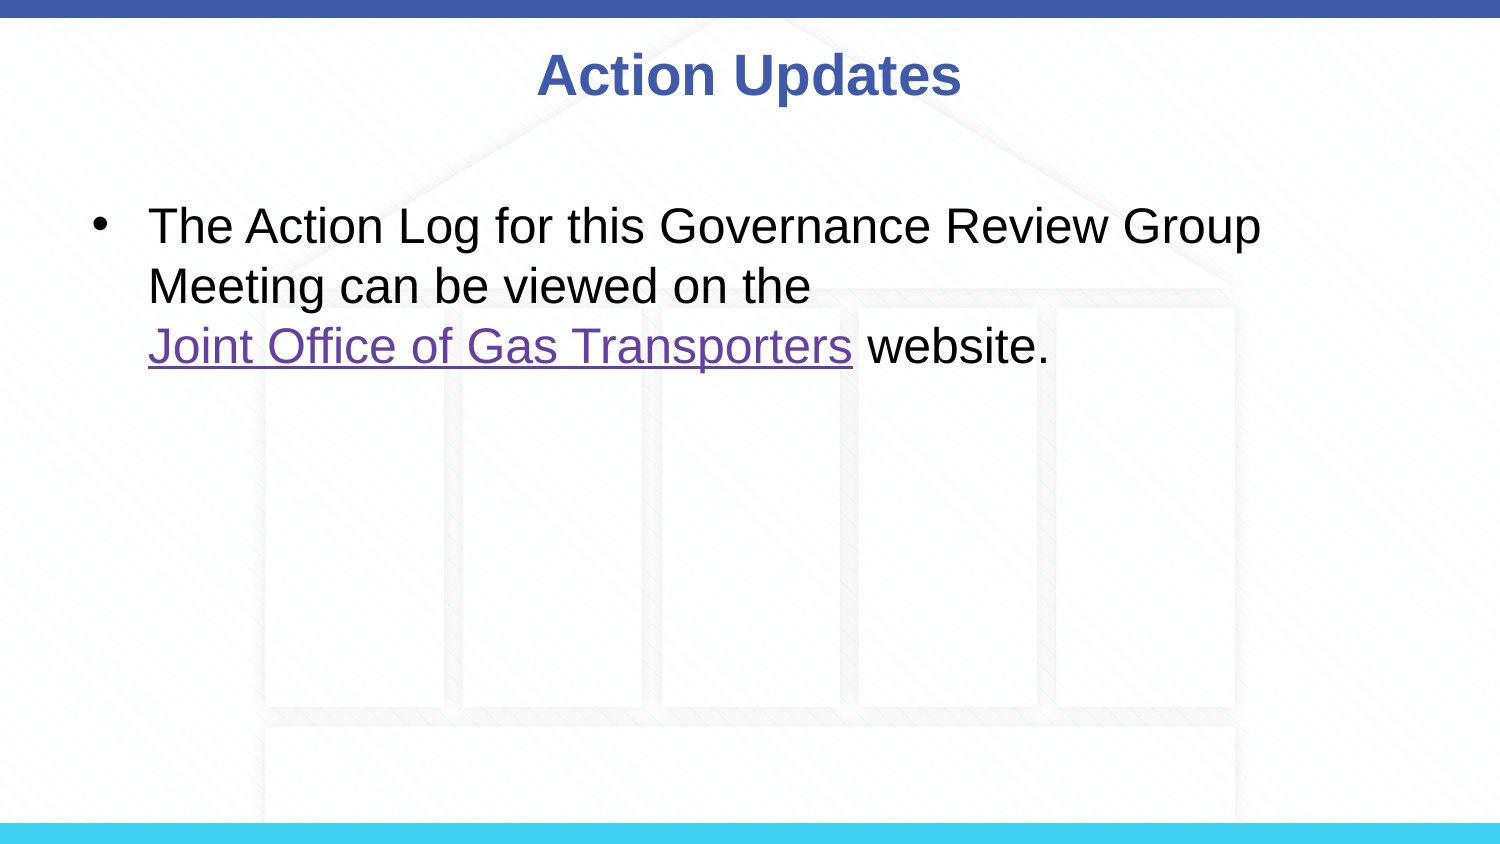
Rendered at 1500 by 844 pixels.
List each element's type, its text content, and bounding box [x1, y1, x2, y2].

list The Action Log for this Governance Review Group Meeting can be viewed on the Joint Office of Gas Transporters website. [76, 185, 1427, 505]
title Action Updates [75, 20, 1425, 125]
picture [0, 0, 1500, 844]
